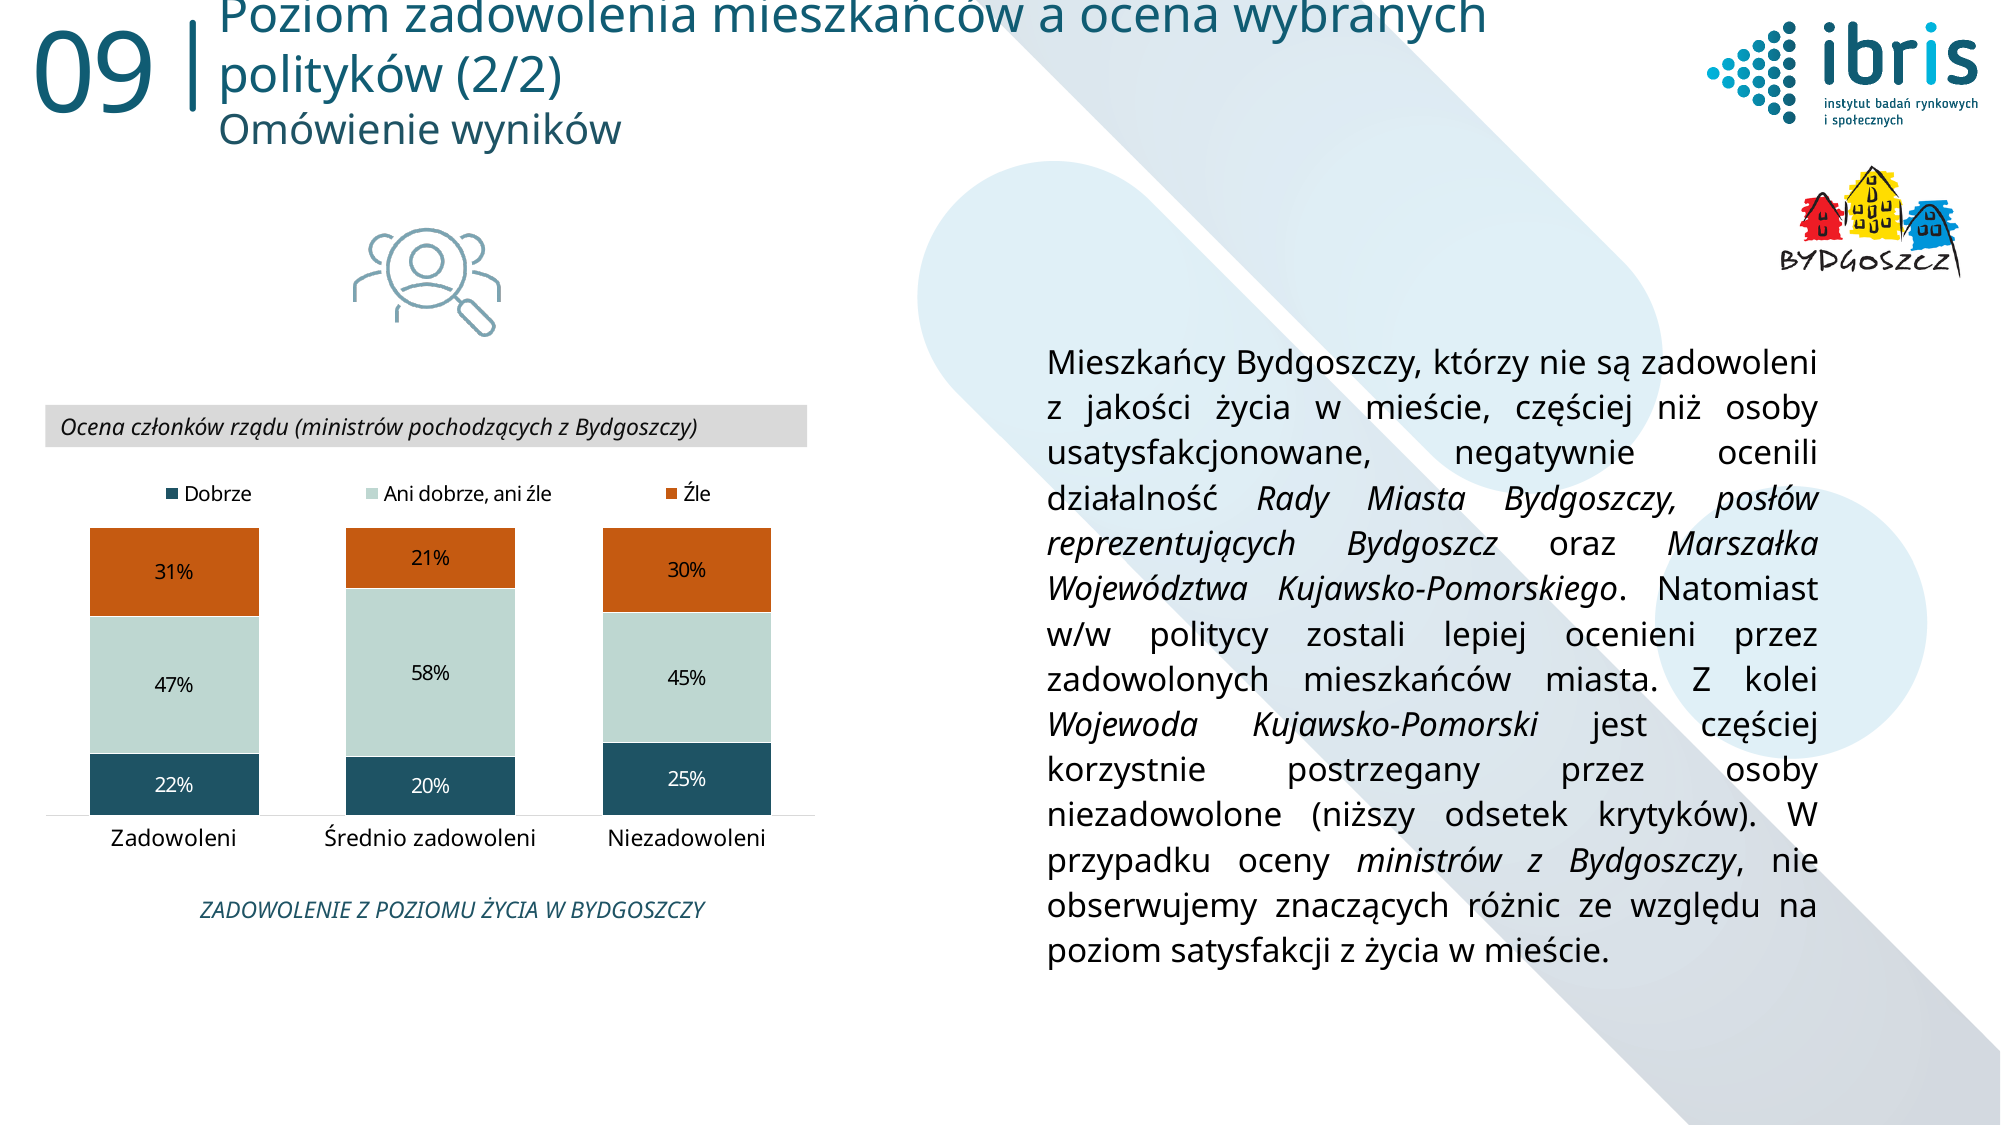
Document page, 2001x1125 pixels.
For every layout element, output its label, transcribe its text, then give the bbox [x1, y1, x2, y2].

text_box Ocena członków rządu (ministrów pochodzących z Bydgoszczy) [45, 404, 808, 448]
picture [0, 0, 2001, 1125]
text_box 09 [20, 0, 169, 136]
chart [19, 452, 839, 883]
table_header Mieszkańcy Bydgoszczy, którzy nie są zadowoleni z jakości życia w mieście, częściej niż osoby usatysfakcjonowane, negatywnie ocenili działalność Rady Miasta Bydgoszczy, posłów reprezentujących Bydgoszcz oraz Marszałka Województwa Kujawsko-Pomorskiego. Natomiast w/w politycy zostali lepiej ocenieni przez zadowolonych mieszkańców miasta. Z kolei Wojewoda Kujawsko-Pomorski jest częściej korzystnie postrzegany przez osoby niezadowolone (niższy odsetek krytyków). W przypadku oceny ministrów z Bydgoszczy, nie obserwujemy znaczących różnic ze względu na poziom satysfakcji z życia w mieście. [1036, 334, 1829, 978]
text_box ZADOWOLENIE Z POZIOMU ŻYCIA W BYDGOSZCZY [185, 888, 744, 931]
title Poziom zadowolenia mieszkańców a ocena wybranych polityków (2/2) Omówienie wyników [203, 0, 1678, 136]
